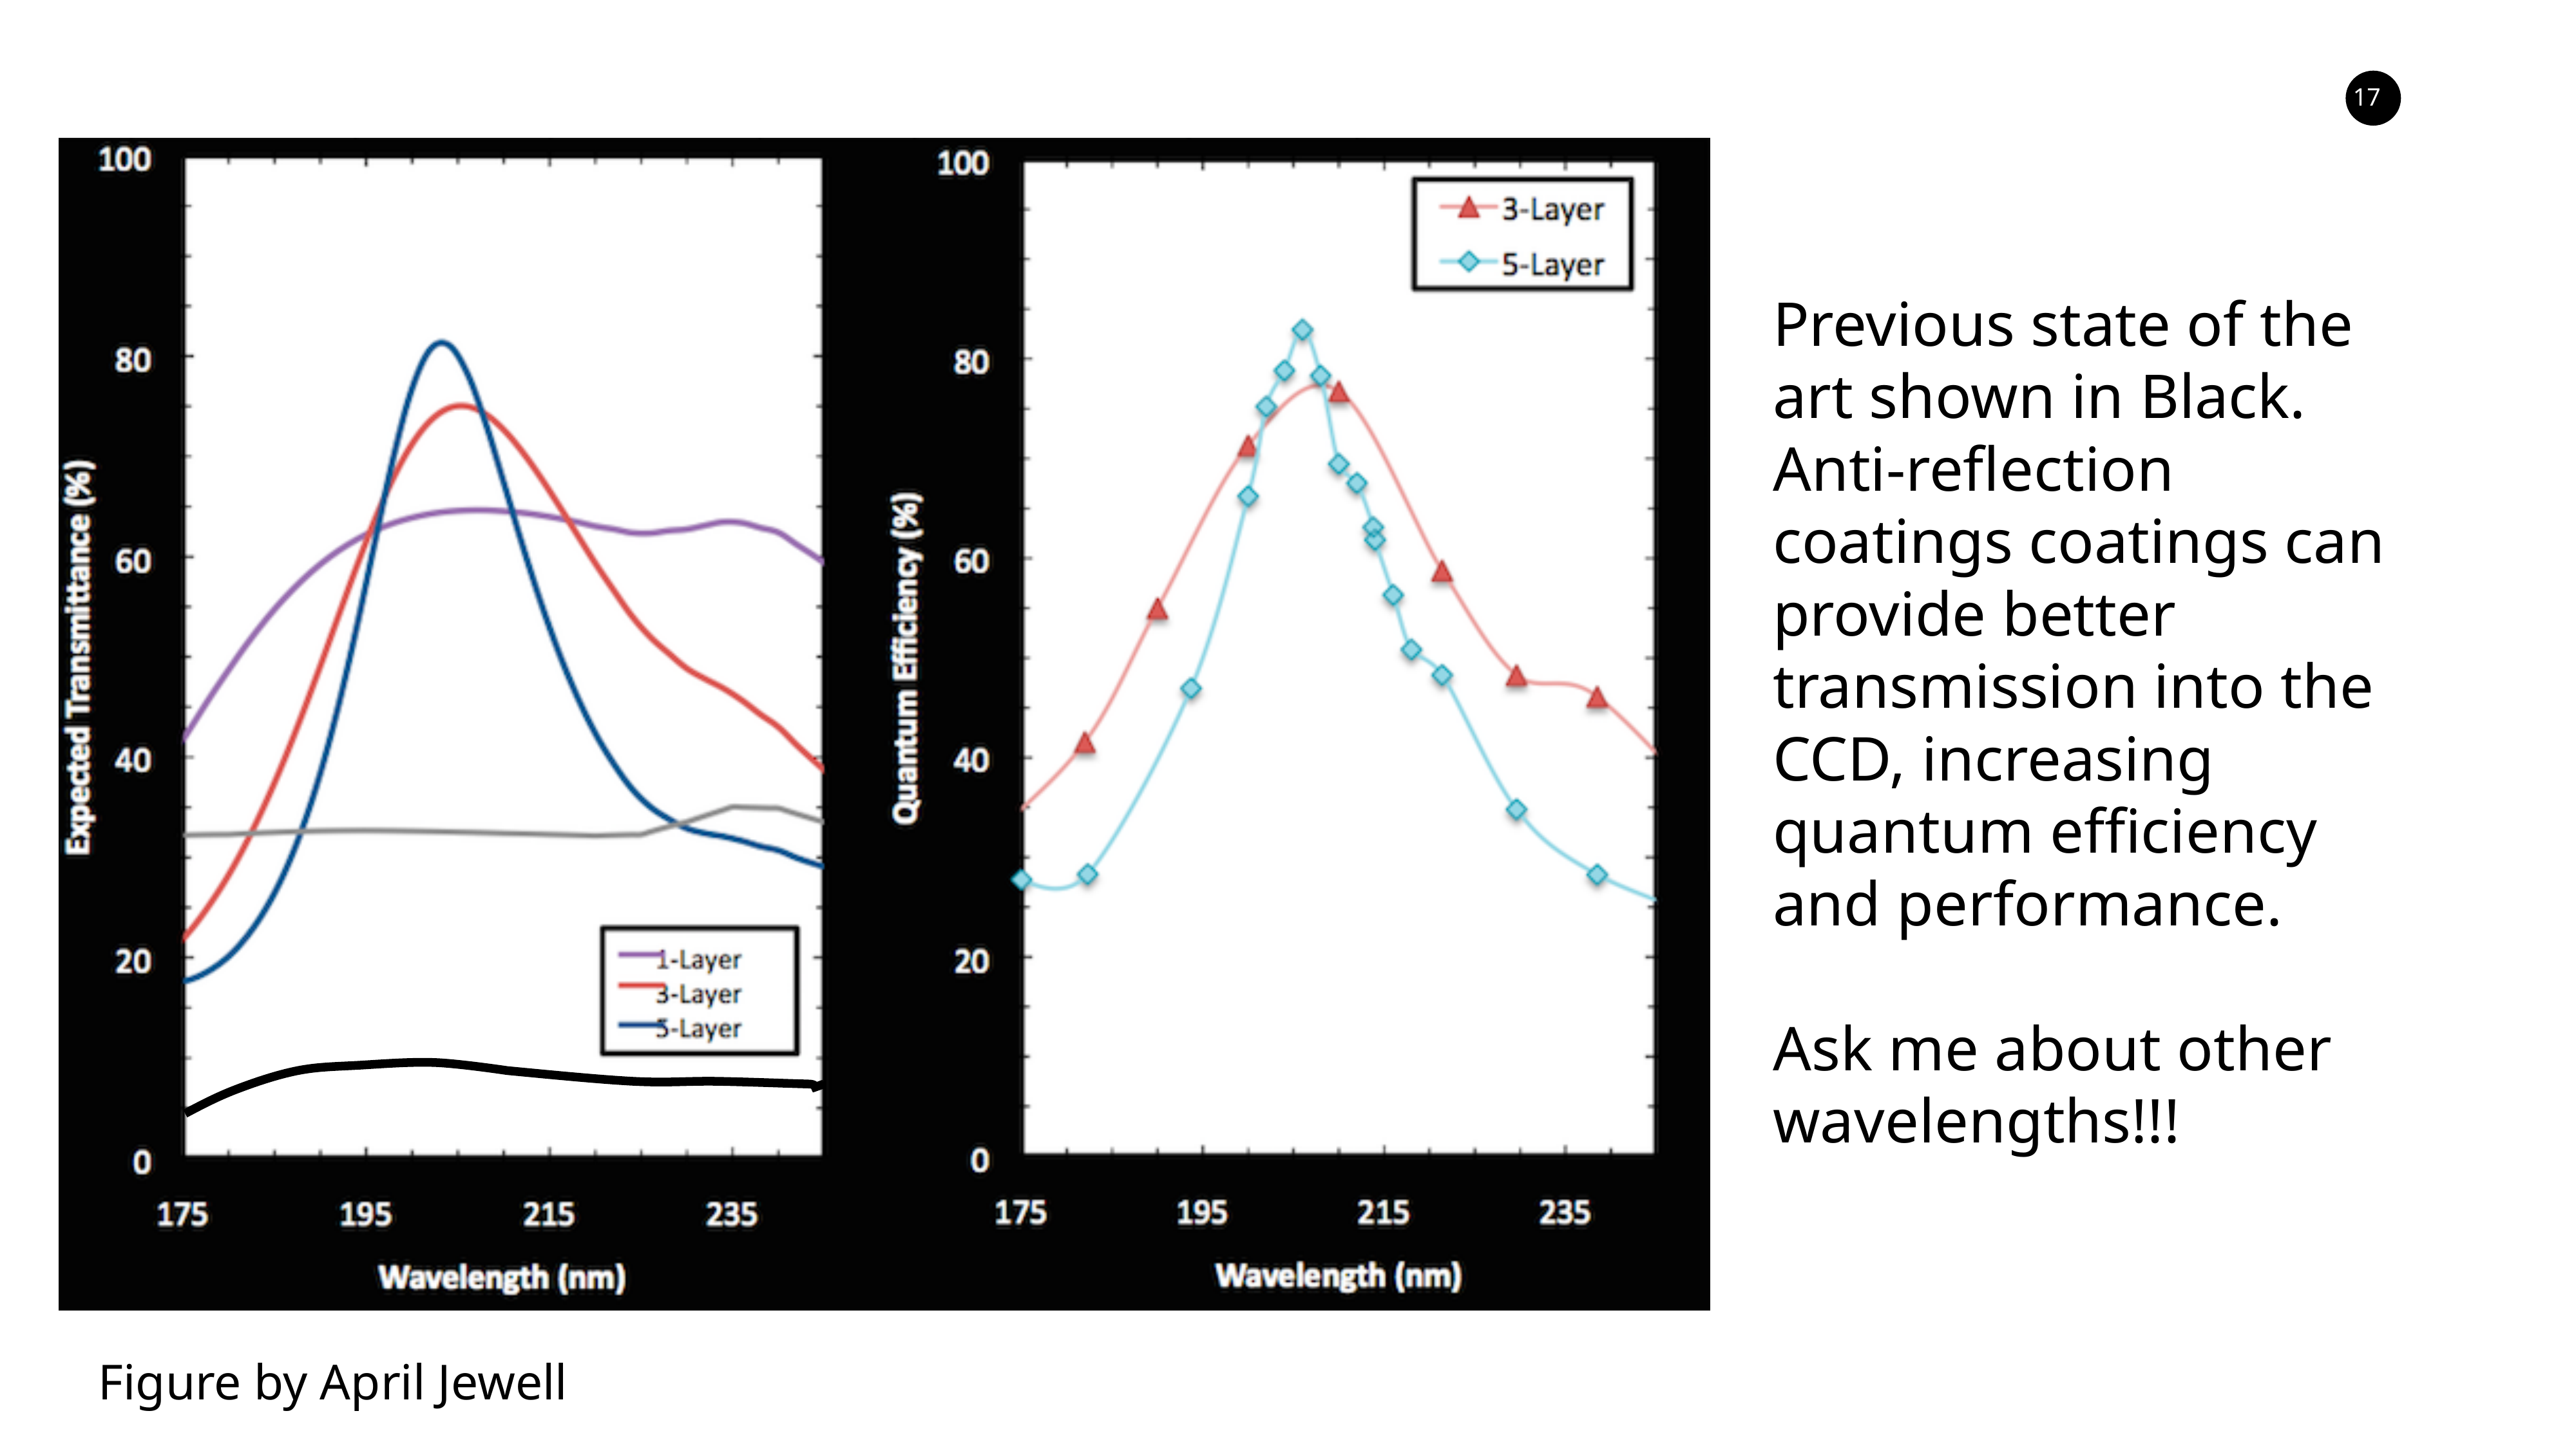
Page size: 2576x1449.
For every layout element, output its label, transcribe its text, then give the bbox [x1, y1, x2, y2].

text_box Figure by April Jewell [88, 1347, 578, 1415]
picture [59, 138, 1710, 1311]
text_box Previous state of the art shown in Black. Anti-reflection coatings coatings can provide better transmission into the CCD, increasing quantum efficiency and performance. Ask me about other wavelengths!!! [1763, 280, 2438, 1233]
